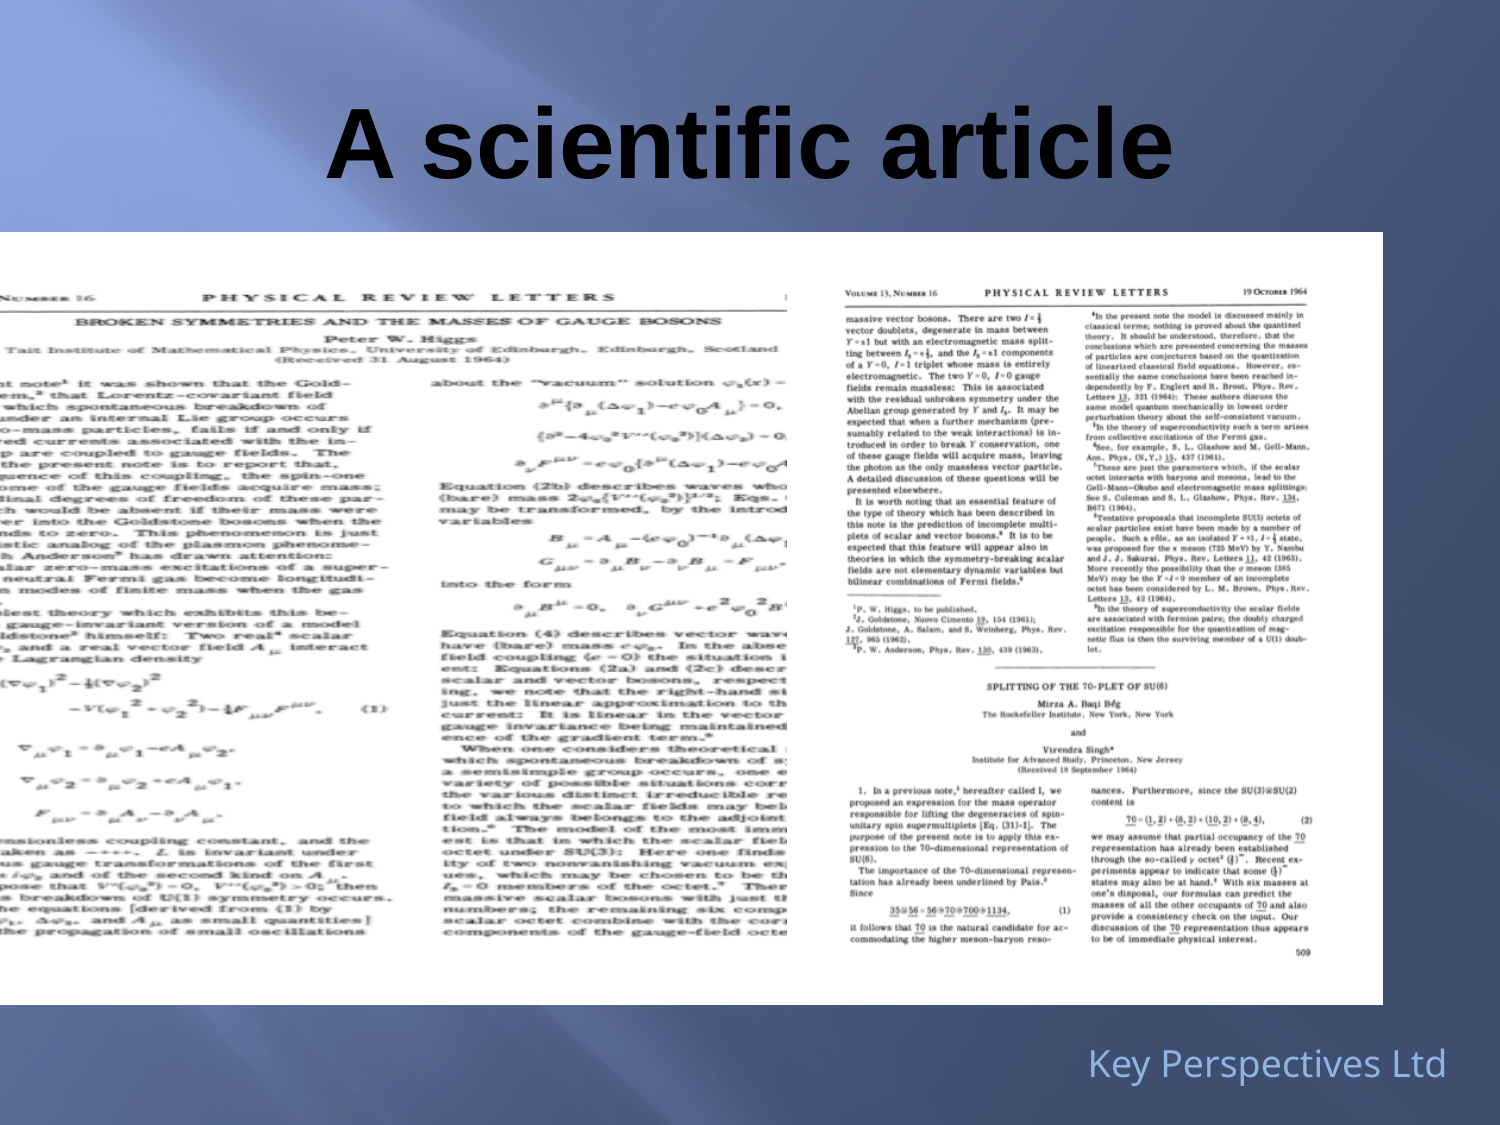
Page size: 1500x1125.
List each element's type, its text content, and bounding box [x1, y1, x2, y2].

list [0, 232, 787, 1006]
picture [787, 232, 1384, 1006]
title A scientific article [75, 45, 1425, 233]
text_box Key Perspectives Ltd [1024, 1032, 1463, 1092]
